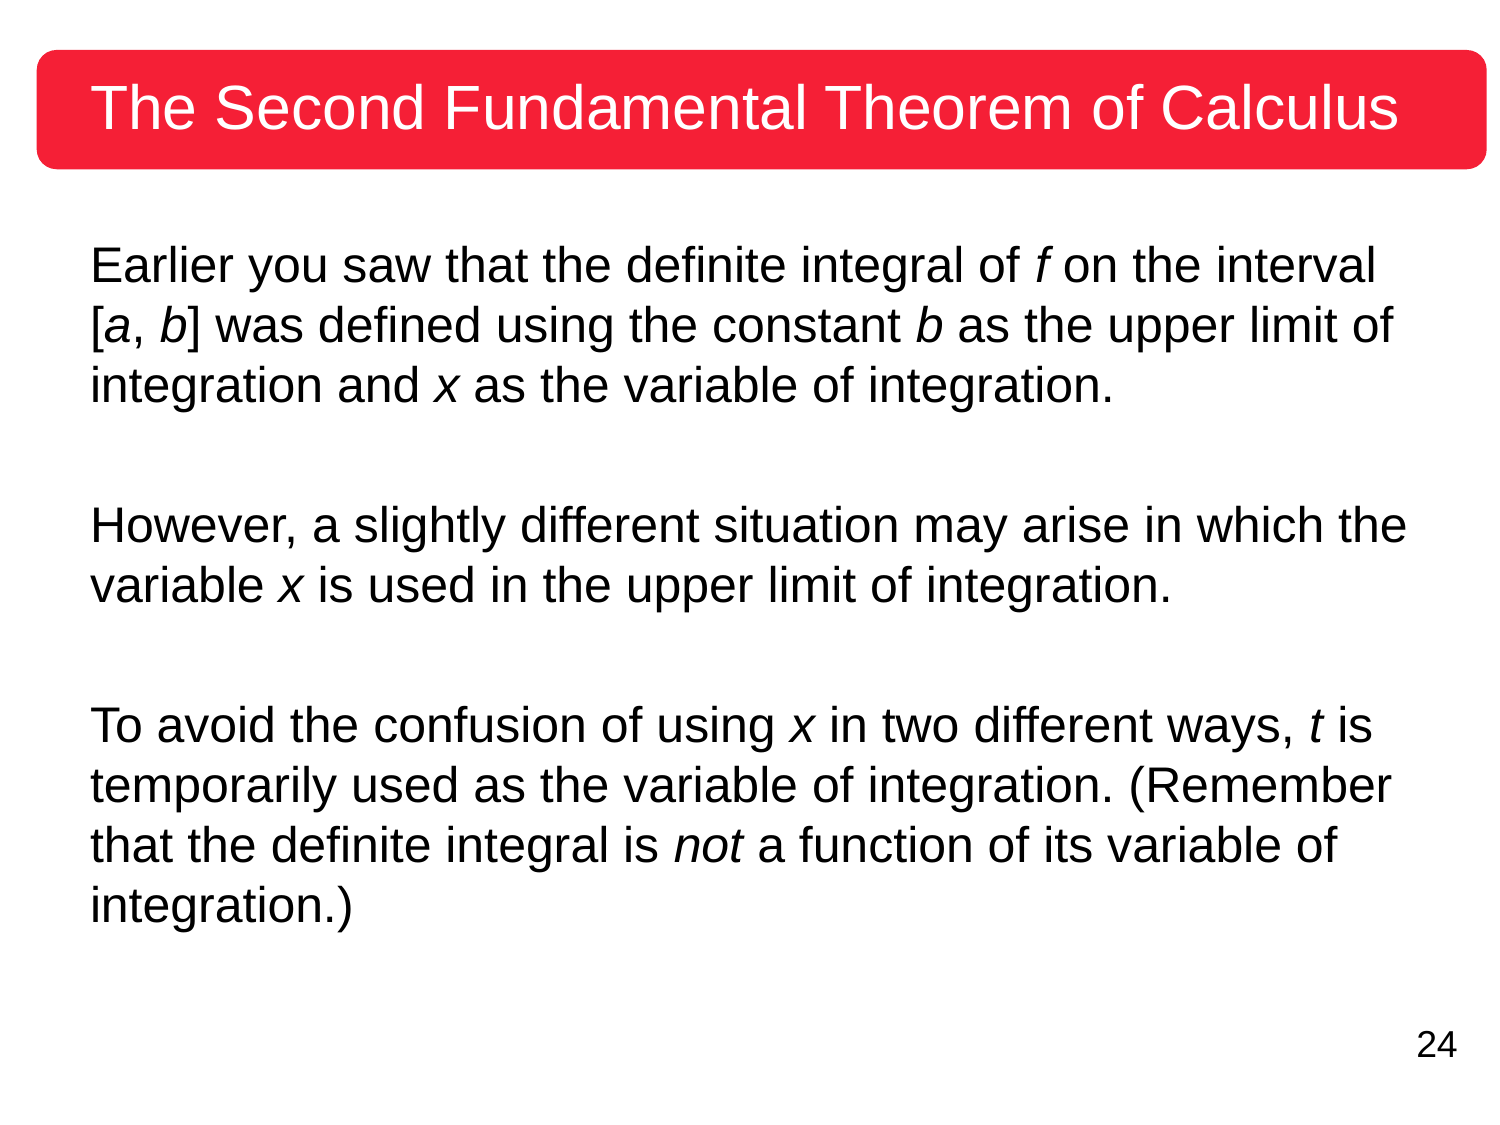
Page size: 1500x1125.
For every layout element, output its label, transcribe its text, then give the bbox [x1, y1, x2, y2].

list Earlier you saw that the definite integral of f on the interval [a, b] was defined using the constant b as the upper limit of integration and x as the variable of integration. However, a slightly different situation may arise in which the variable x is used in the upper limit of integration. To avoid the confusion of using x in two different ways, t is temporarily used as the variable of integration. (Remember that the definite integral is not a function of its variable of integration.) [75, 224, 1425, 1087]
title The Second Fundamental Theorem of Calculus [75, 52, 1425, 158]
